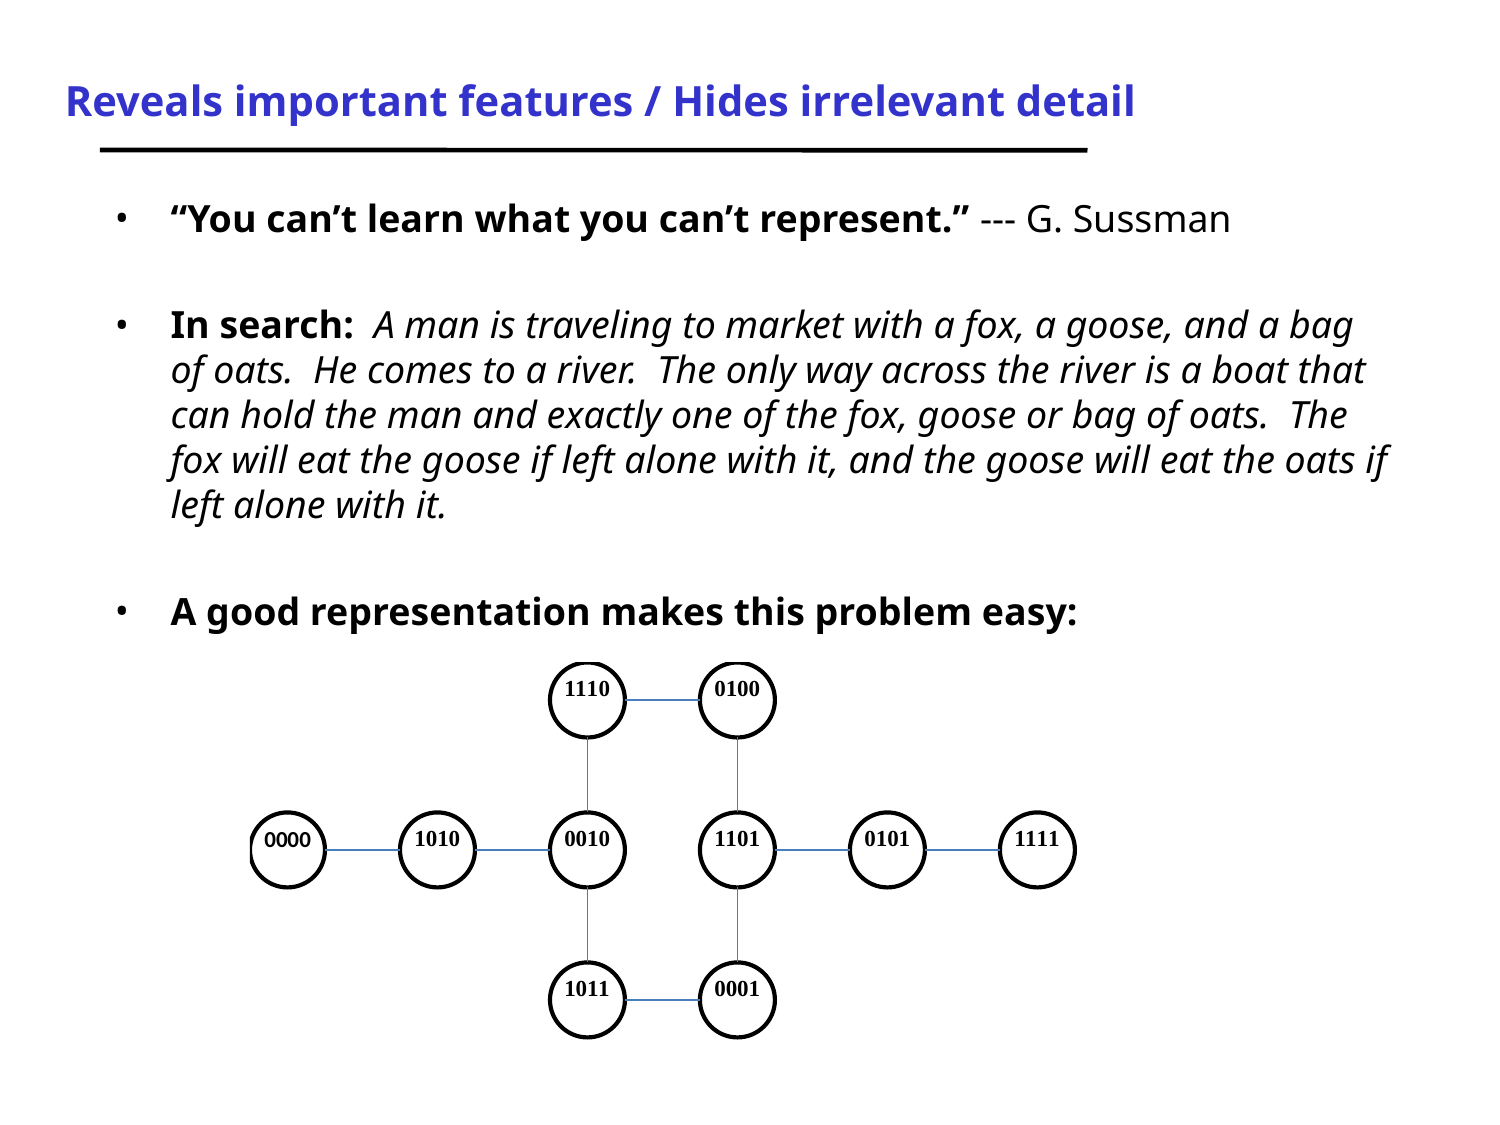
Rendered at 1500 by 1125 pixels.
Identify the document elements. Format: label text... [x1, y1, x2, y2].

picture [249, 662, 1229, 1075]
text_box “You can’t learn what you can’t represent.” --- G. Sussman In search: A man is traveling to market with a fox, a goose, and a bag of oats. He comes to a river. The only way across the river is a boat that can hold the man and exactly one of the fox, goose or bag of oats. The fox will eat the goose if left alone with it, and the goose will eat the oats if left alone with it. A good representation makes this problem easy: 1110 0010 1010 1111 0001 0101 [99, 187, 1413, 650]
text_box Reveals important features / Hides irrelevant detail [49, 50, 1325, 150]
